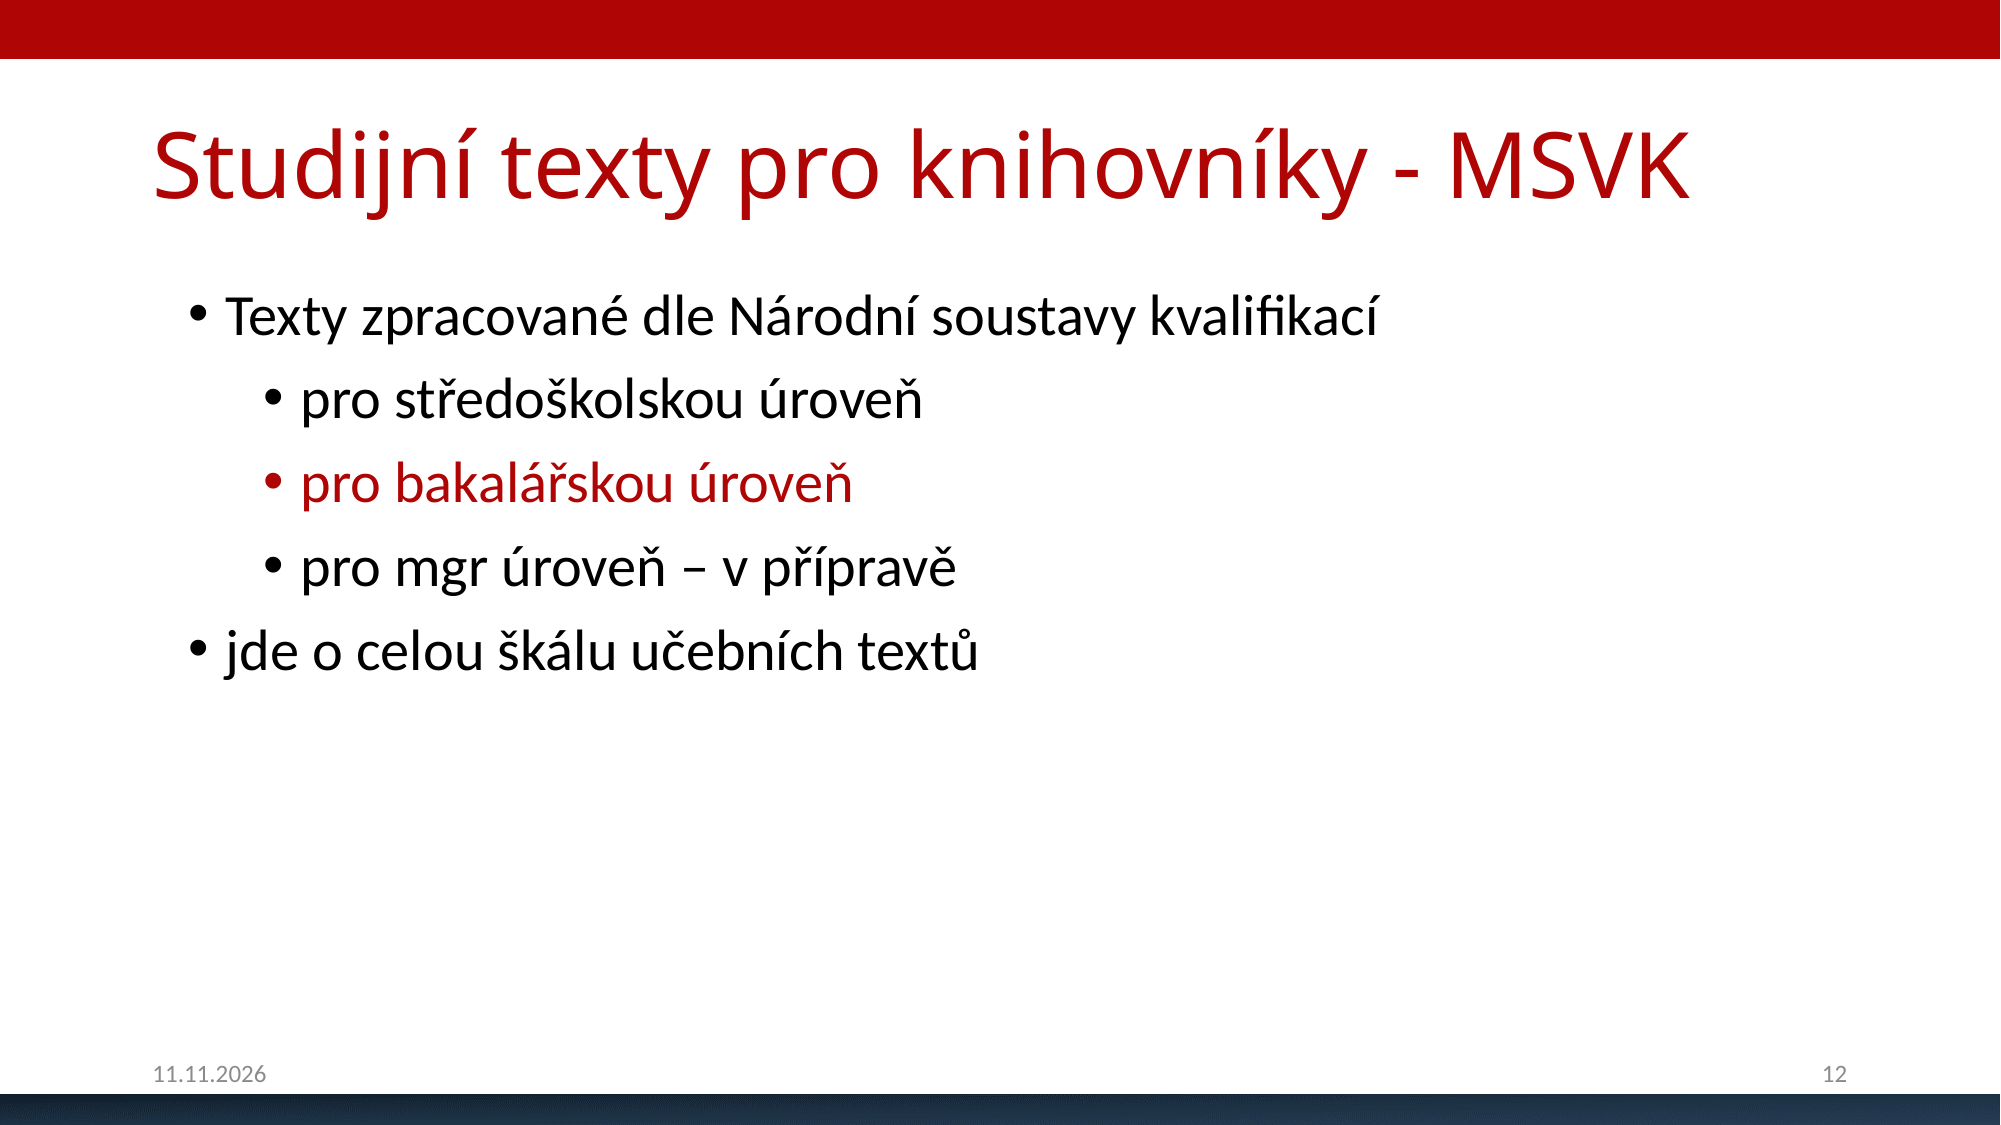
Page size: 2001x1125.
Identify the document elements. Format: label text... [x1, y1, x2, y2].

picture [0, 0, 2000, 59]
slide_number 12 [1412, 1042, 1863, 1094]
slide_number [137, 1042, 588, 1094]
picture [0, 1094, 2000, 1125]
text_box Texty zpracované dle Národní soustavy kvalifikací pro středoškolskou úroveň pro bakalářskou úroveň pro mgr úroveň – v přípravě jde o celou škálu učebních textů [173, 277, 1709, 691]
title Studijní texty pro knihovníky - MSVK [137, 59, 1863, 278]
